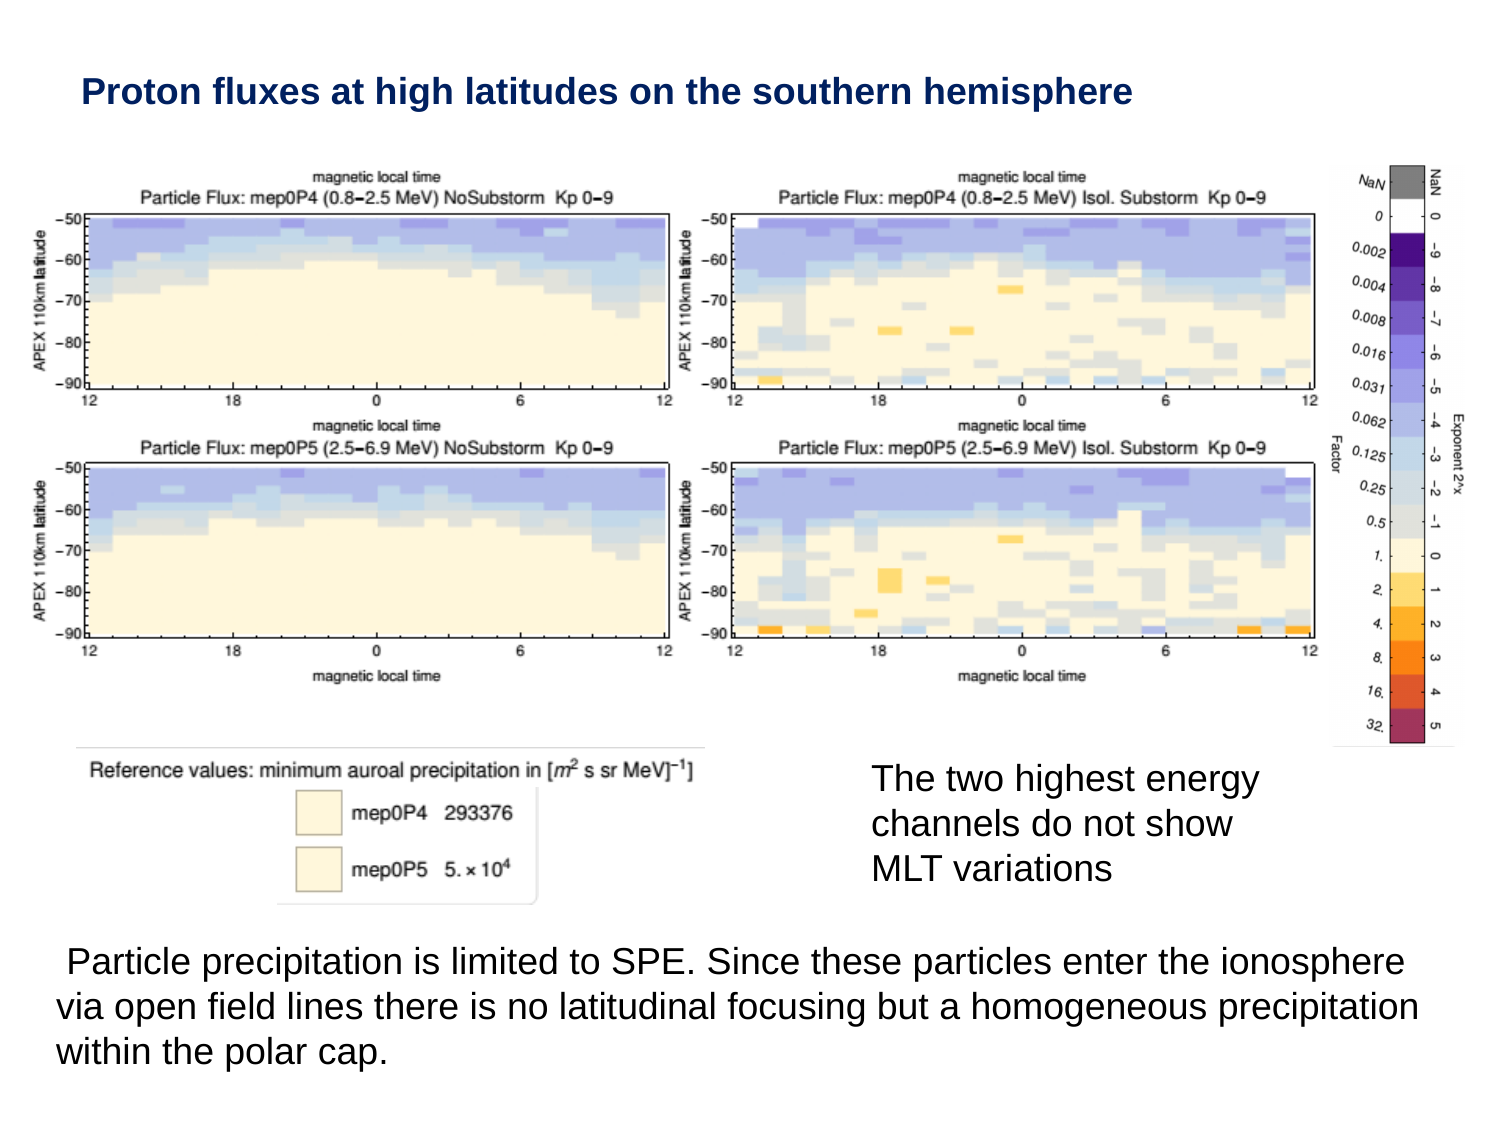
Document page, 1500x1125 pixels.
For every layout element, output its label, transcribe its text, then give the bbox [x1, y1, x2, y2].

text_box Particle precipitation is limited to SPE. Since these particles enter the ionosphere via open field lines there is no latitudinal focusing but a homogeneous precipitation within the polar cap. [41, 839, 1471, 1080]
text_box The two highest energy channels do not show MLT variations [856, 746, 1286, 897]
picture [30, 164, 1500, 746]
title Proton fluxes at high latitudes on the southern hemisphere [80, 66, 1431, 167]
picture [76, 747, 705, 906]
